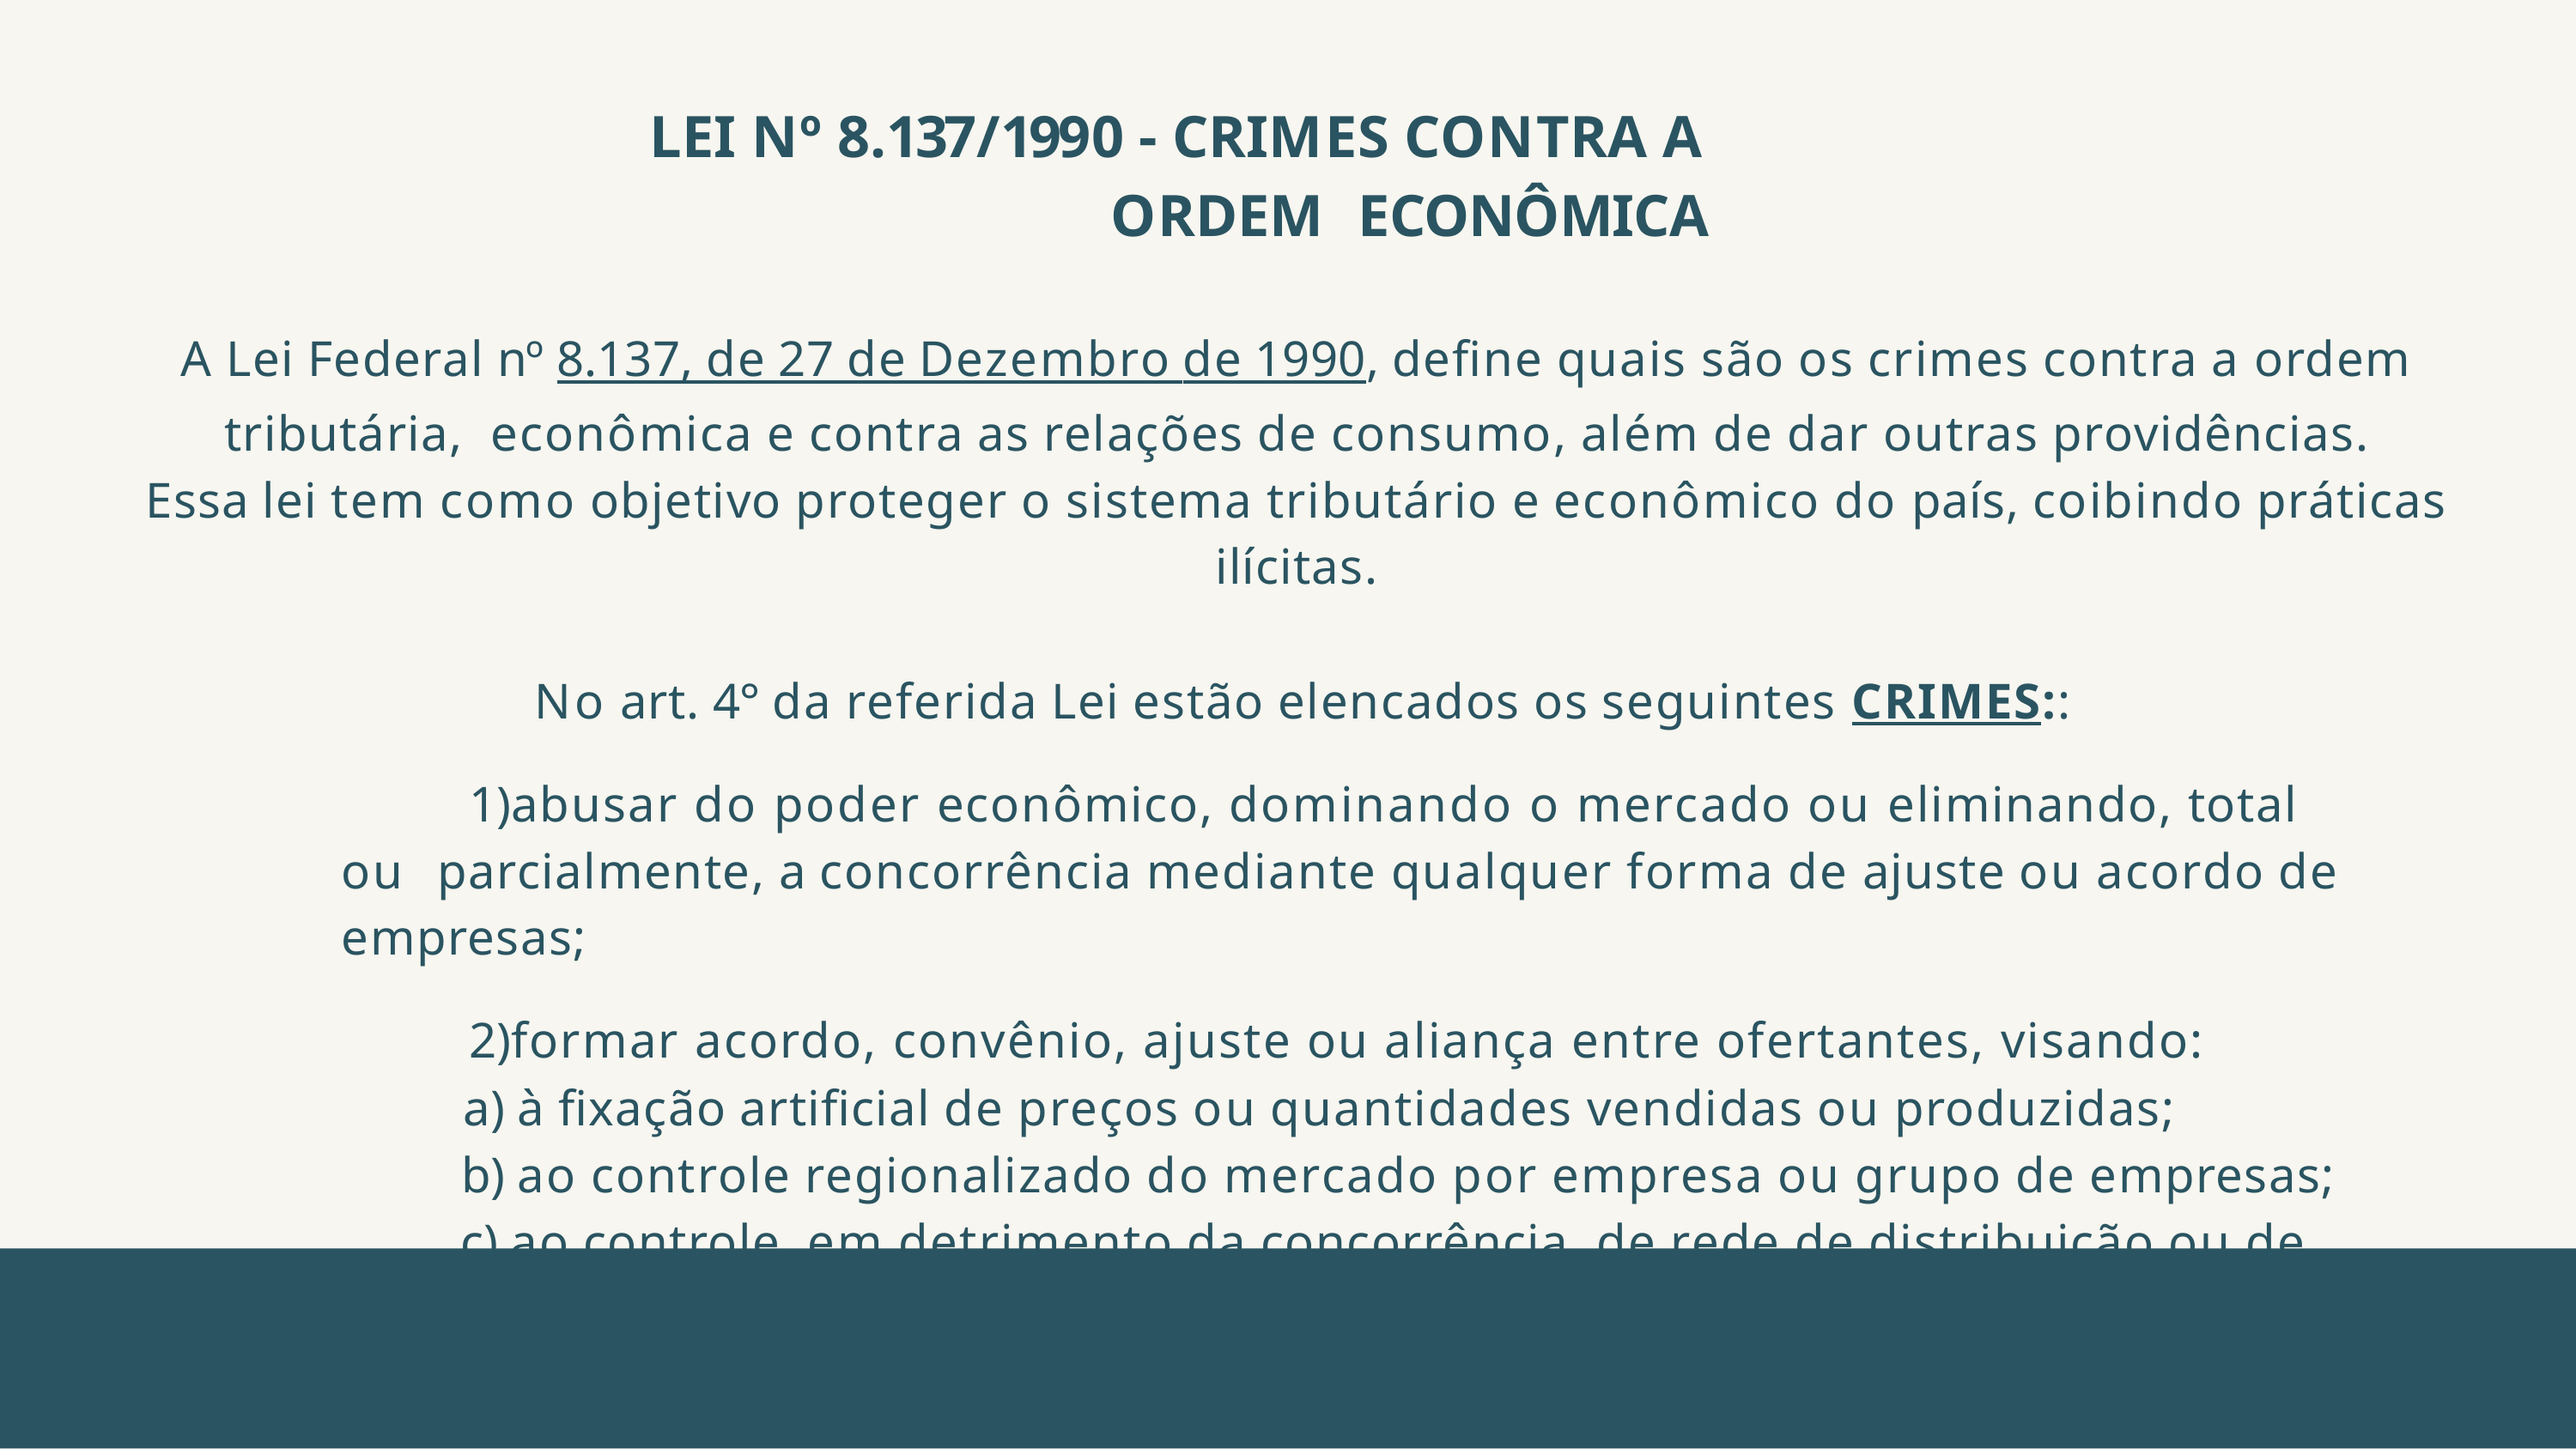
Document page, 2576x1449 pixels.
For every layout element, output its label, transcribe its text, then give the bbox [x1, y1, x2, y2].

text_box [0, 1248, 2576, 1449]
title LEI Nº 8.137/1990 - CRIMES CONTRA A ORDEM ECONÔMICA [647, 88, 1929, 316]
list A Lei Federal nº 8.137, de 27 de Dezembro de 1990, define quais são os crimes contra a ordem tributária, econômica e contra as relações de consumo, além de dar outras providências. Essa lei tem como objetivo proteger o sistema tributário e econômico do país, coibindo práticas ilícitas. No art. 4° da referida Lei estão elencados os seguintes CRIMES:: abusar do poder econômico, dominando o mercado ou eliminando, total ou parcialmente, a concorrência mediante qualquer forma de ajuste ou acordo de empresas; formar acordo, convênio, ajuste ou aliança entre ofertantes, visando: à fixação artificial de preços ou quantidades vendidas ou produzidas; ao controle regionalizado do mercado por empresa ou grupo de empresas; ao controle, em detrimento da concorrência, de rede de distribuição ou de fornecedores. [62, 316, 2514, 1328]
